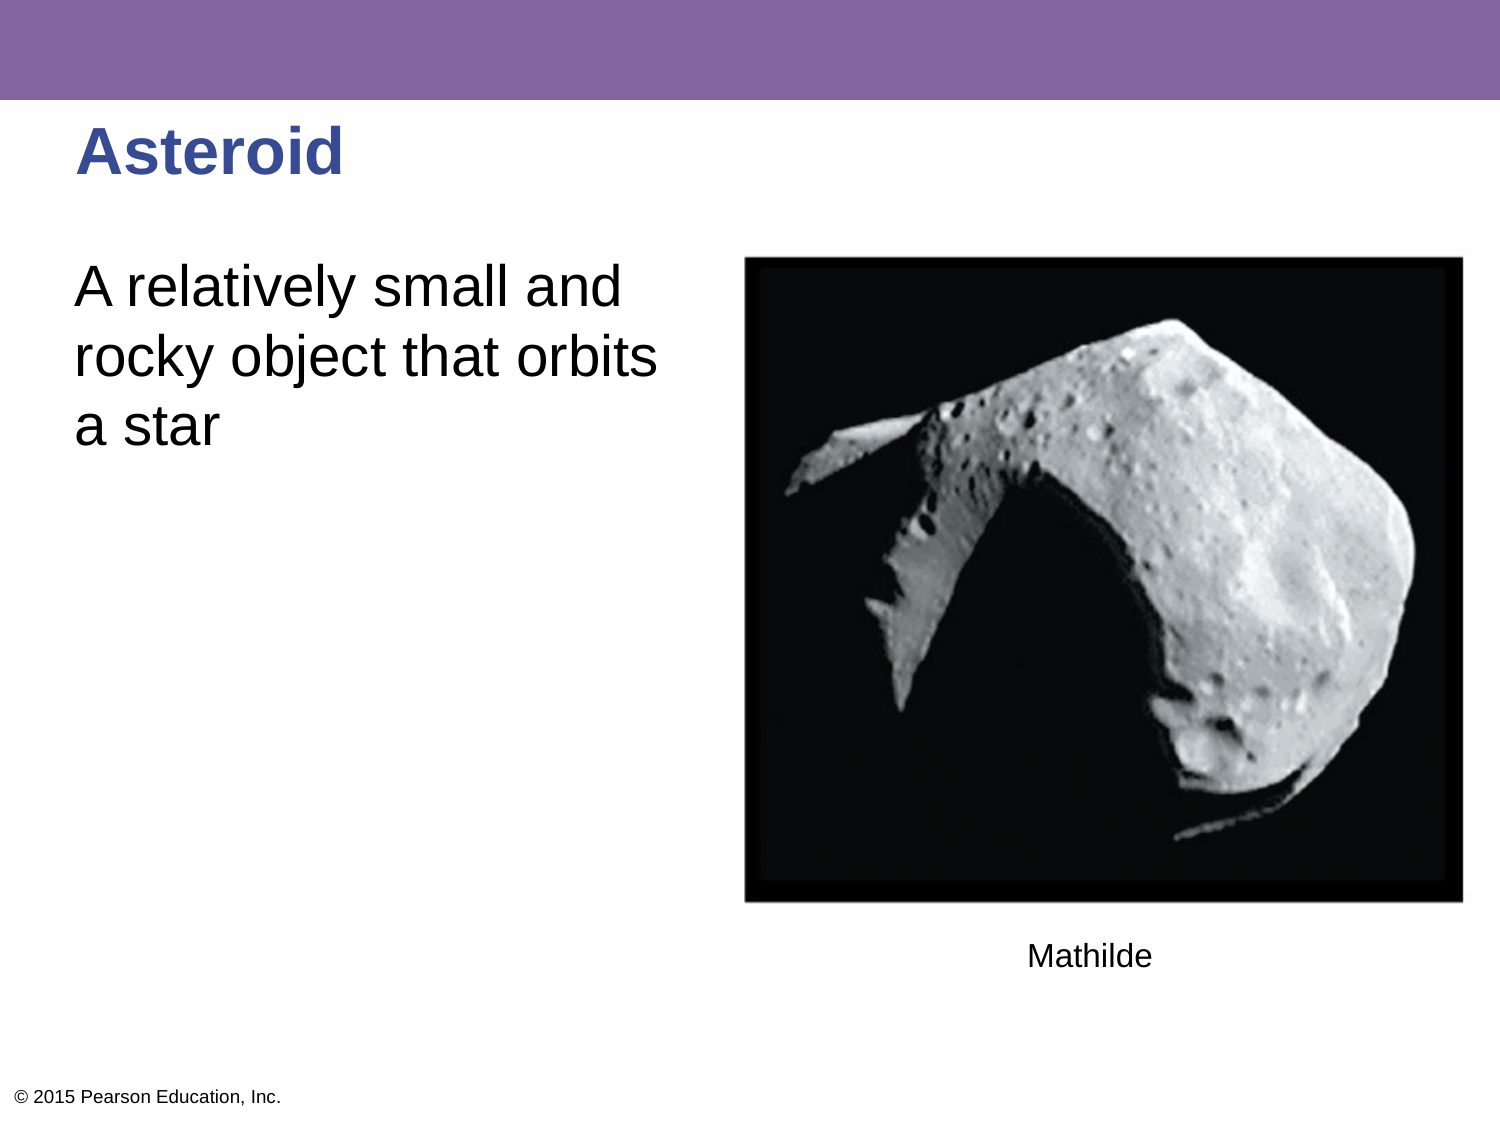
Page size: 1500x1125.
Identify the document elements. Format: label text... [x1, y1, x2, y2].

title Asteroid [0, 100, 1500, 197]
text_box Mathilde [1012, 926, 1168, 982]
footer © 2015 Pearson Education, Inc. [14, 1084, 900, 1115]
picture [733, 246, 1476, 915]
list A relatively small and rocky object that orbits a star [59, 239, 723, 1079]
